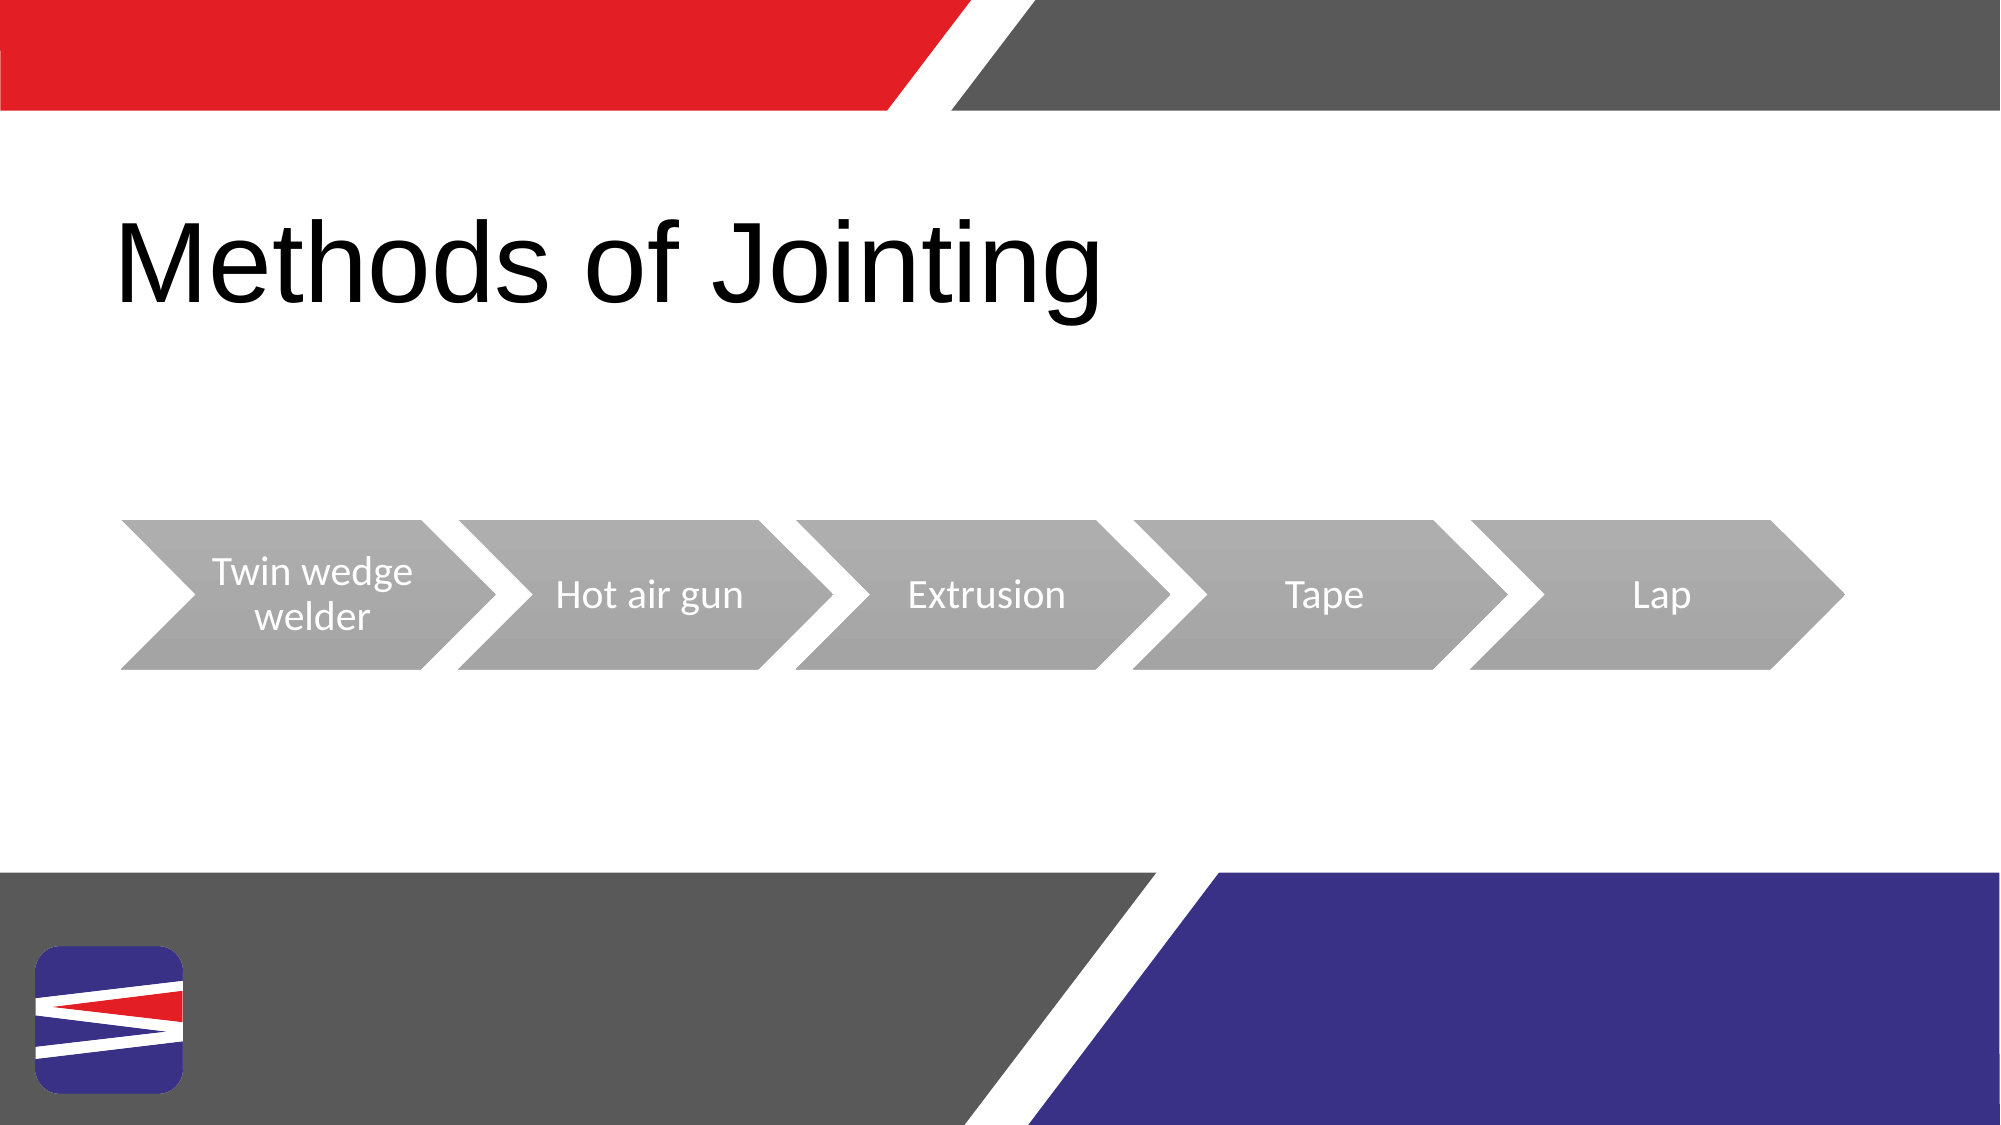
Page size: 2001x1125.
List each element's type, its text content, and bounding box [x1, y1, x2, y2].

picture [35, 946, 183, 1094]
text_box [120, 352, 1846, 836]
text_box Methods of Jointing [98, 110, 1920, 334]
text_box [0, 110, 2000, 874]
